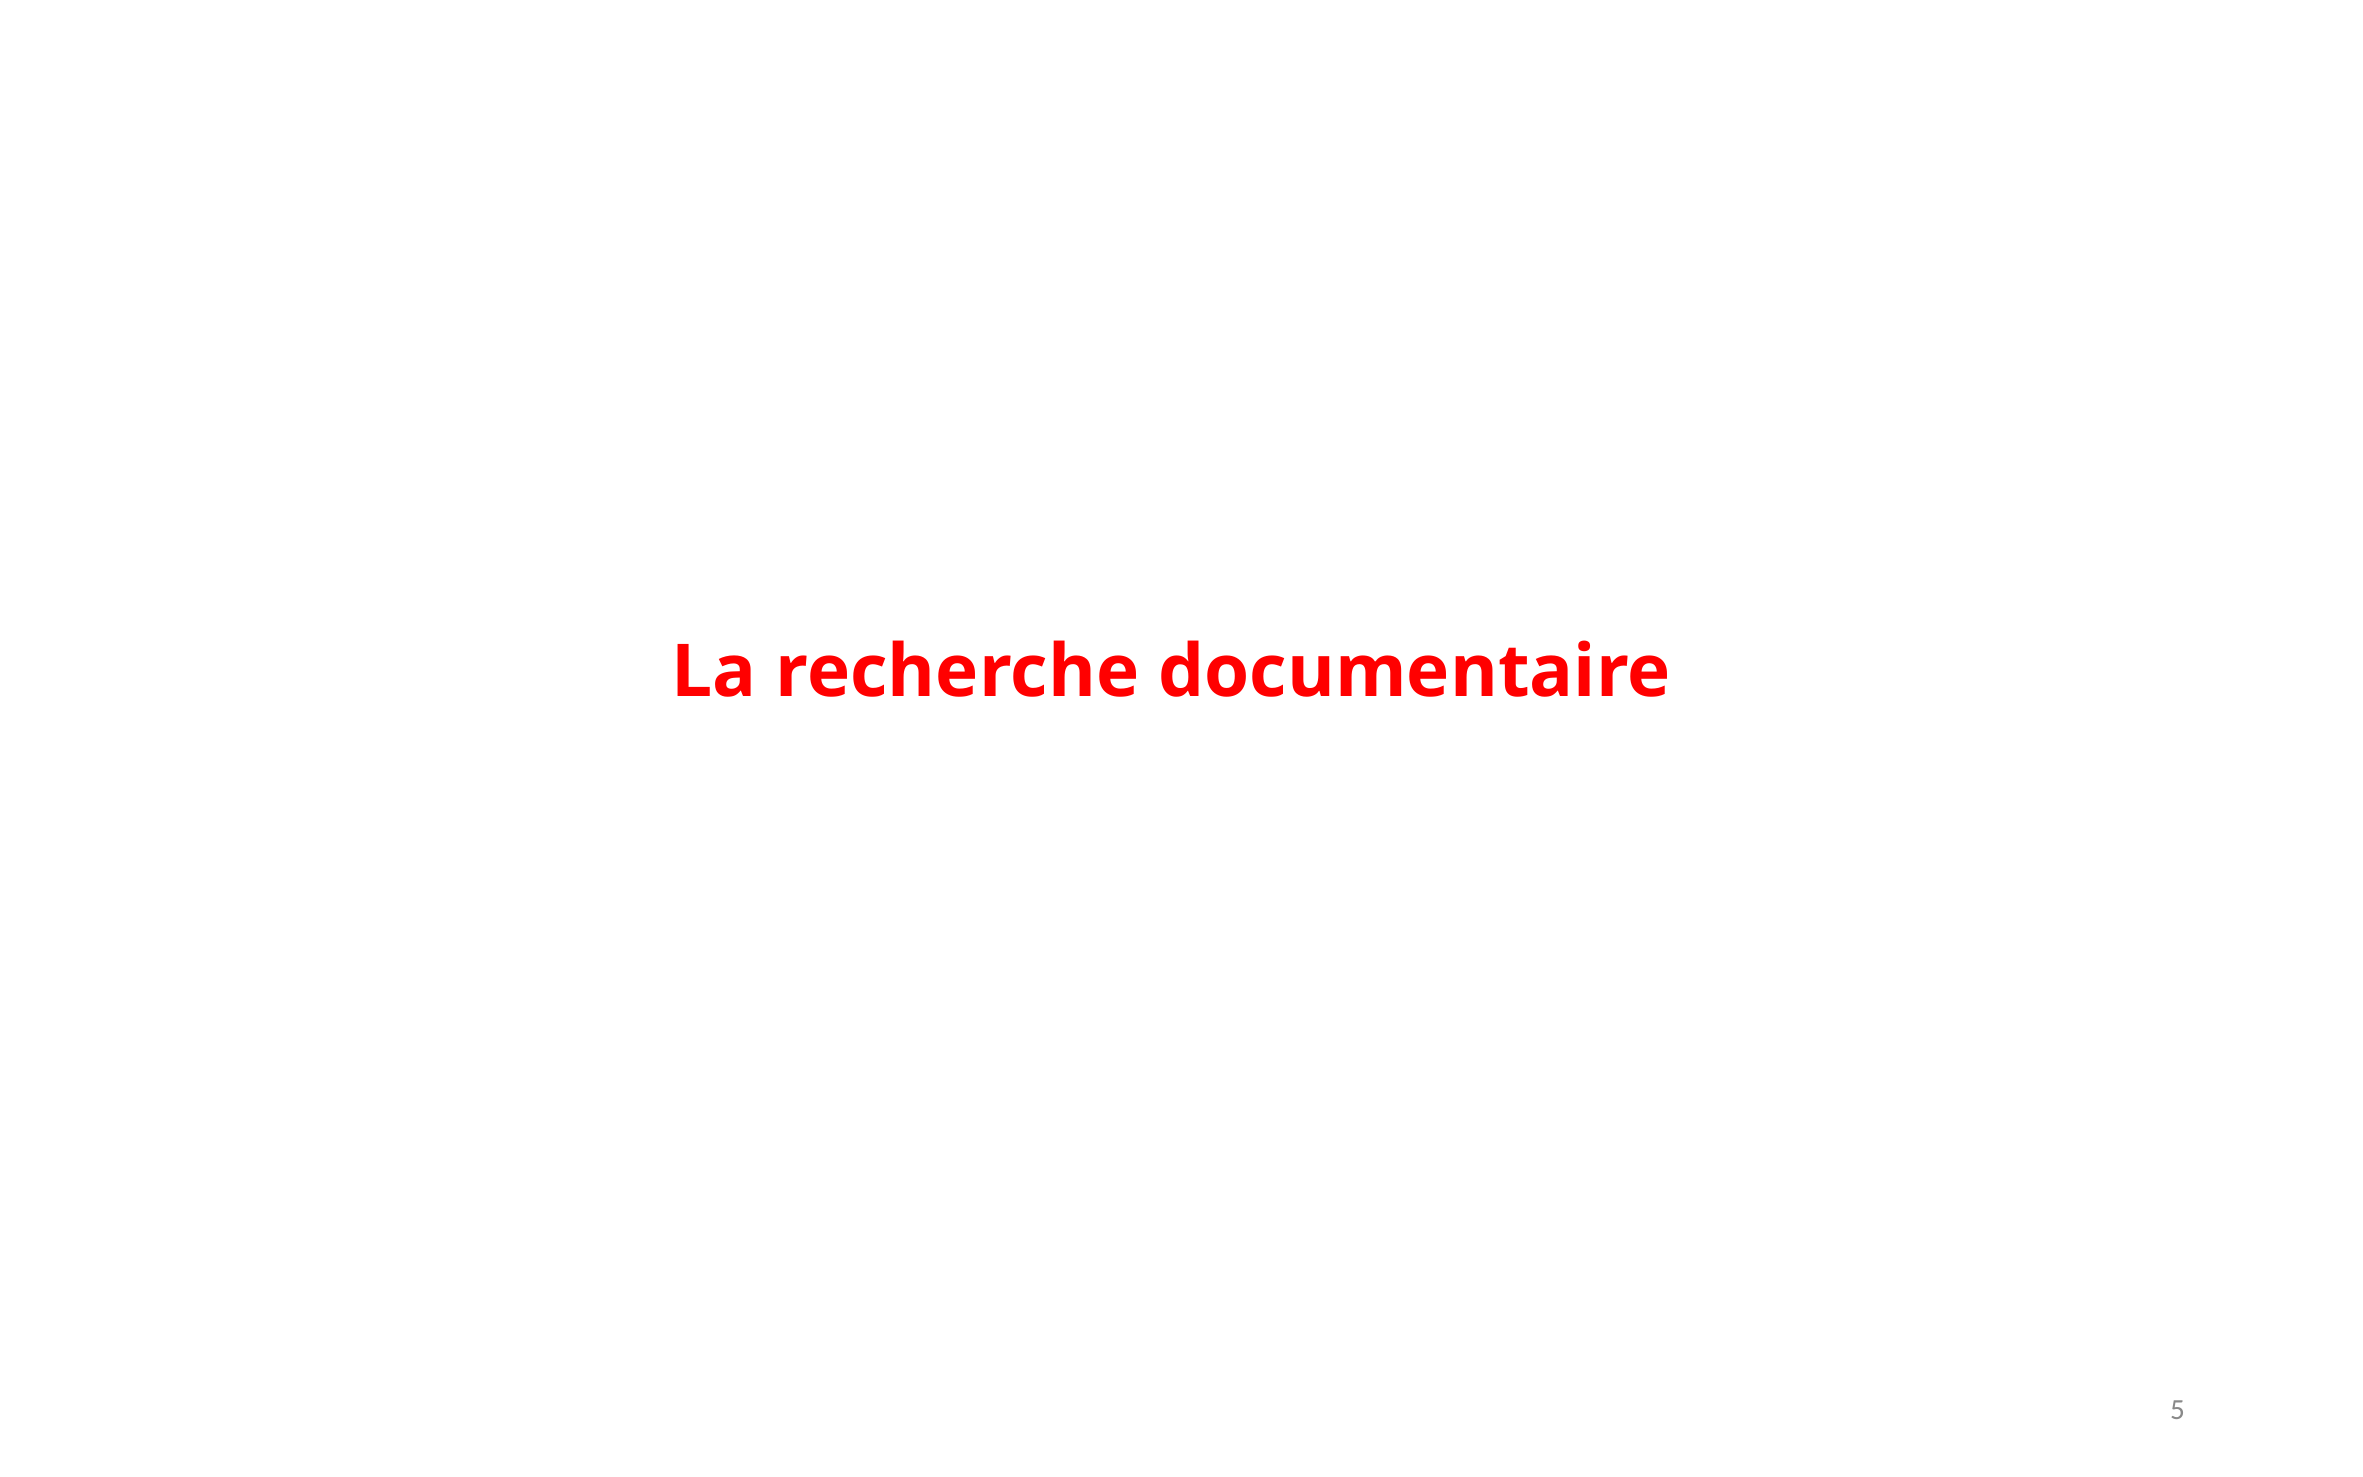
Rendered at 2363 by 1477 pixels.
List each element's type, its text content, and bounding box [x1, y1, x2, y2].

slide_number 5 [1668, 1368, 2200, 1448]
list La recherche documentaire [162, 123, 2201, 1331]
